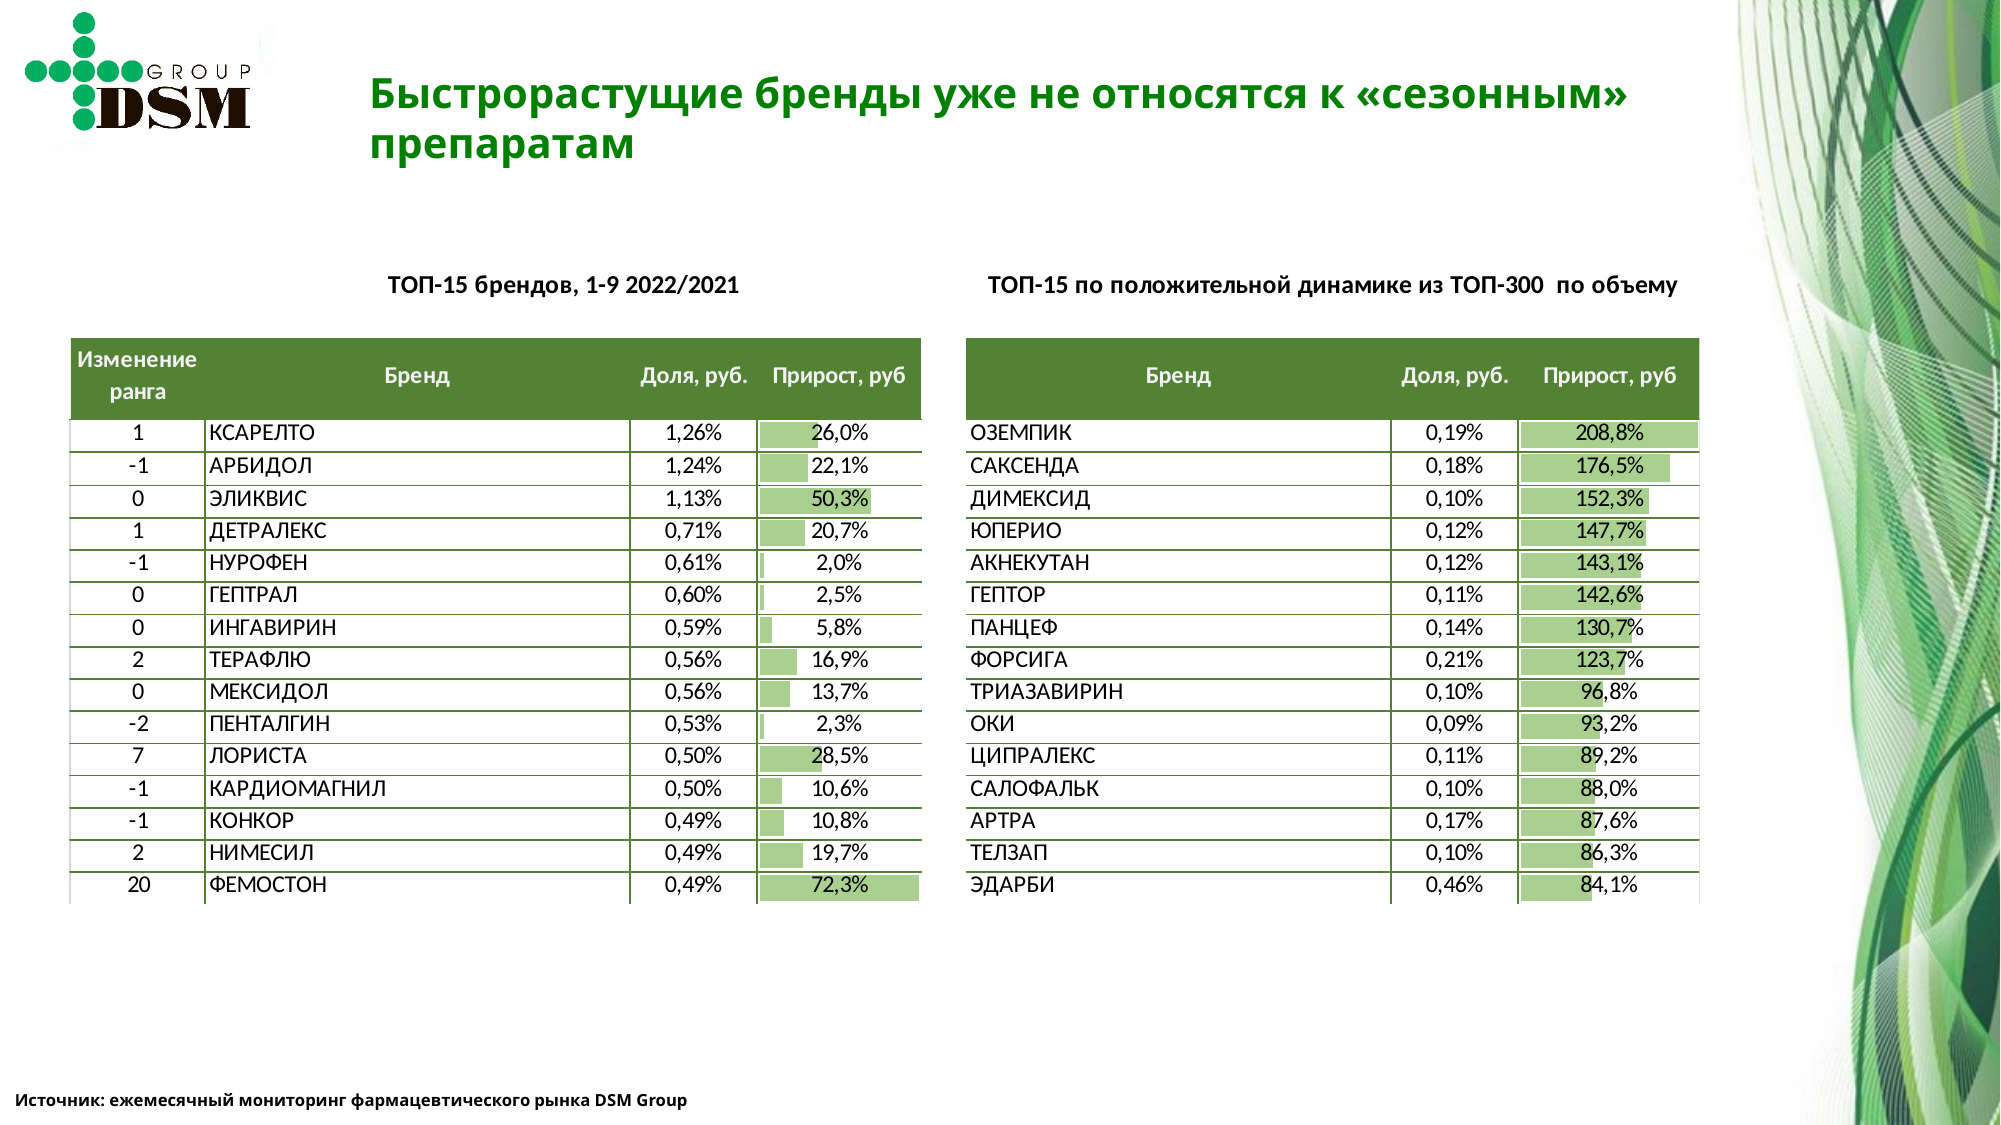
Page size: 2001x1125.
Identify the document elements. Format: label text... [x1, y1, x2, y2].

picture [0, 0, 2001, 1125]
text_box Источник: ежемесячный мониторинг фармацевтического рынка DSM Group [0, 1082, 945, 1118]
text_box Быстрорастущие бренды уже не относятся к «сезонным» препаратам [354, 58, 1720, 174]
